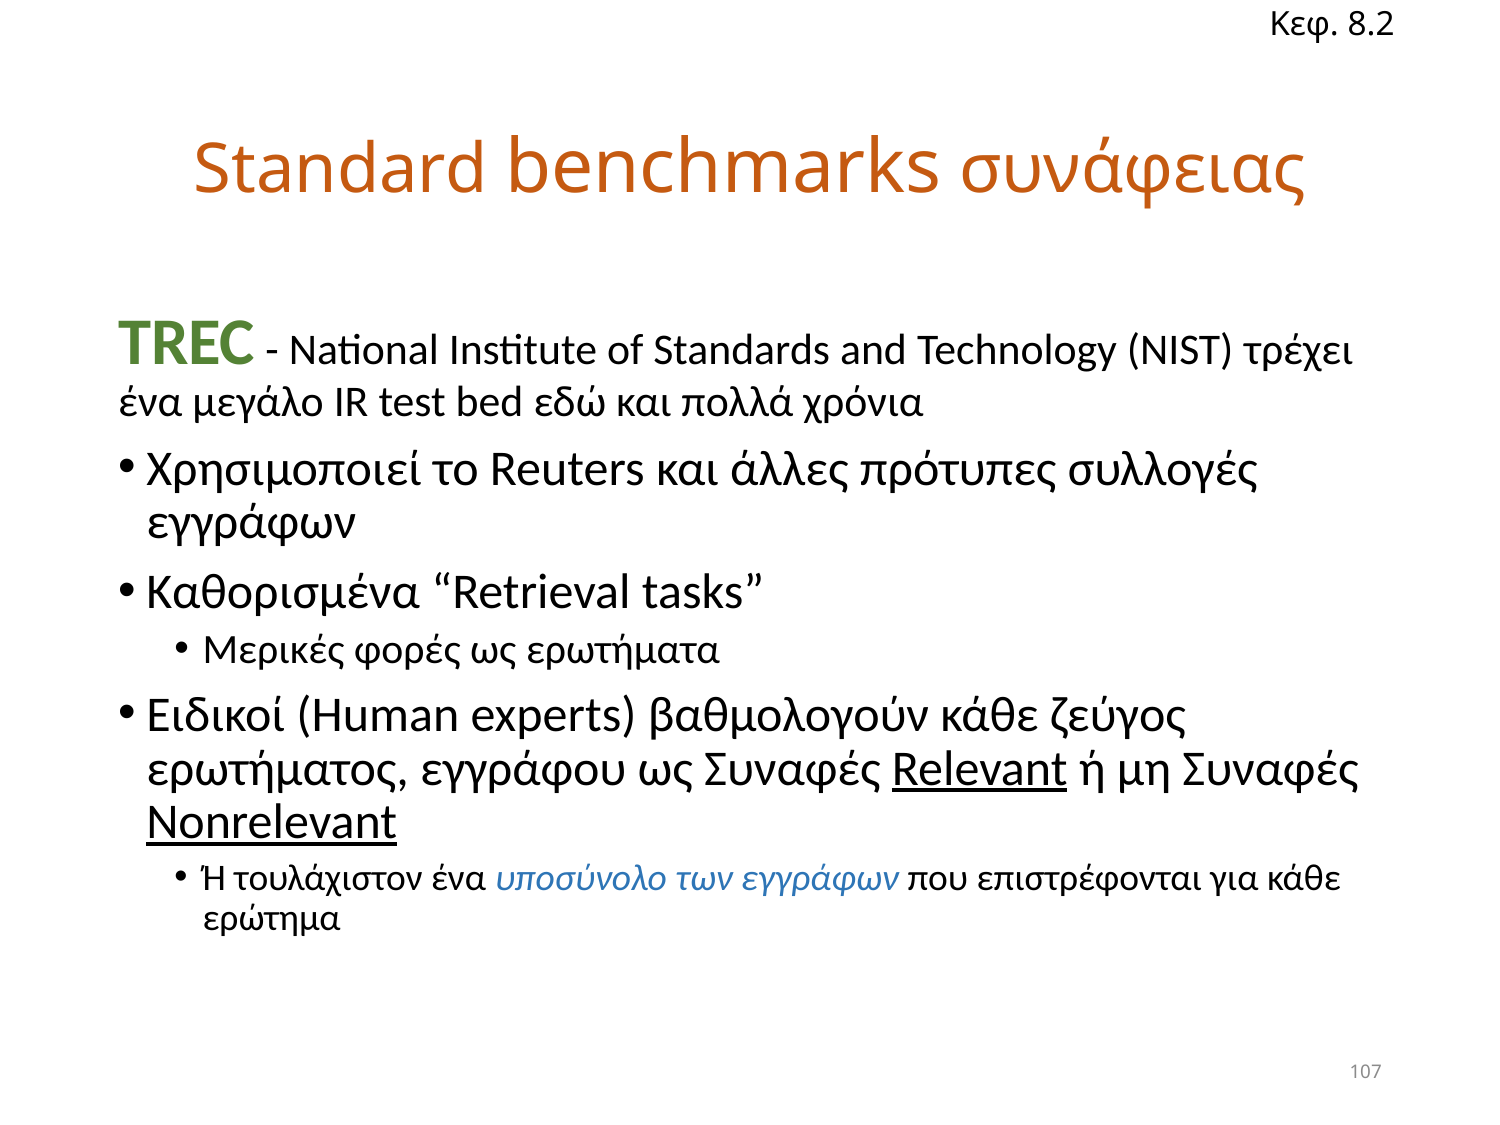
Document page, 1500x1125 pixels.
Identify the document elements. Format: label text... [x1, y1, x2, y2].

list TREC - National Institute of Standards and Technology (NIST) τρέχει ένα μεγάλο IR test bed εδώ και πολλά χρόνια Χρησιμοποιεί το Reuters και άλλες πρότυπες συλλογές εγγράφων Καθορισμένα “Retrieval tasks” Μερικές φορές ως ερωτήματα Ειδικοί (Human experts) βαθμολογούν κάθε ζεύγος ερωτήματος, εγγράφου ως Συναφές Relevant ή μη Συναφές Nonrelevant Ή τουλάχιστον ένα υποσύνολο των εγγράφων που επιστρέφονται για κάθε ερώτημα [103, 299, 1397, 1014]
text_box Κεφ. 8.2 [1254, 0, 1410, 50]
slide_number 107 [1059, 1042, 1397, 1103]
title Standard benchmarks συνάφειας [103, 59, 1397, 278]
